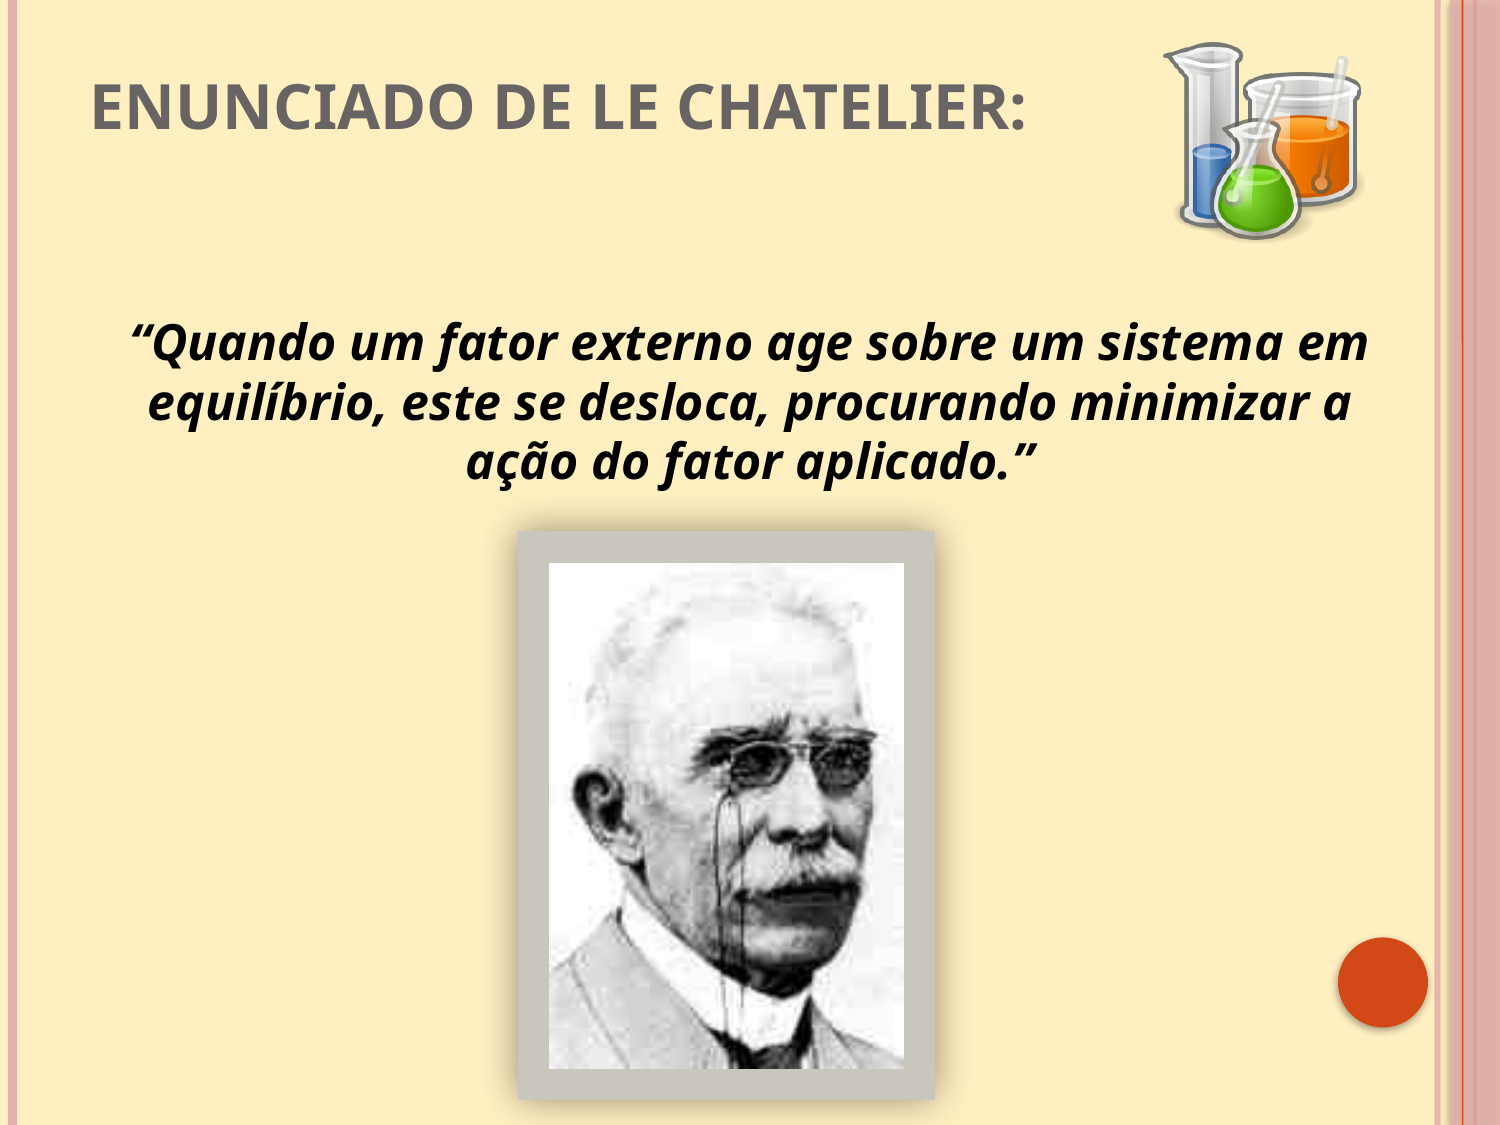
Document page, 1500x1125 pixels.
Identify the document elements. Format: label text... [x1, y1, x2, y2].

title Enunciado de Le Chatelier: [75, 45, 1157, 149]
picture [548, 561, 905, 1070]
picture [1162, 42, 1365, 244]
list “Quando um fator externo age sobre um sistema em equilíbrio, este se desloca, procurando minimizar a ação do fator aplicado.” [75, 302, 1425, 946]
